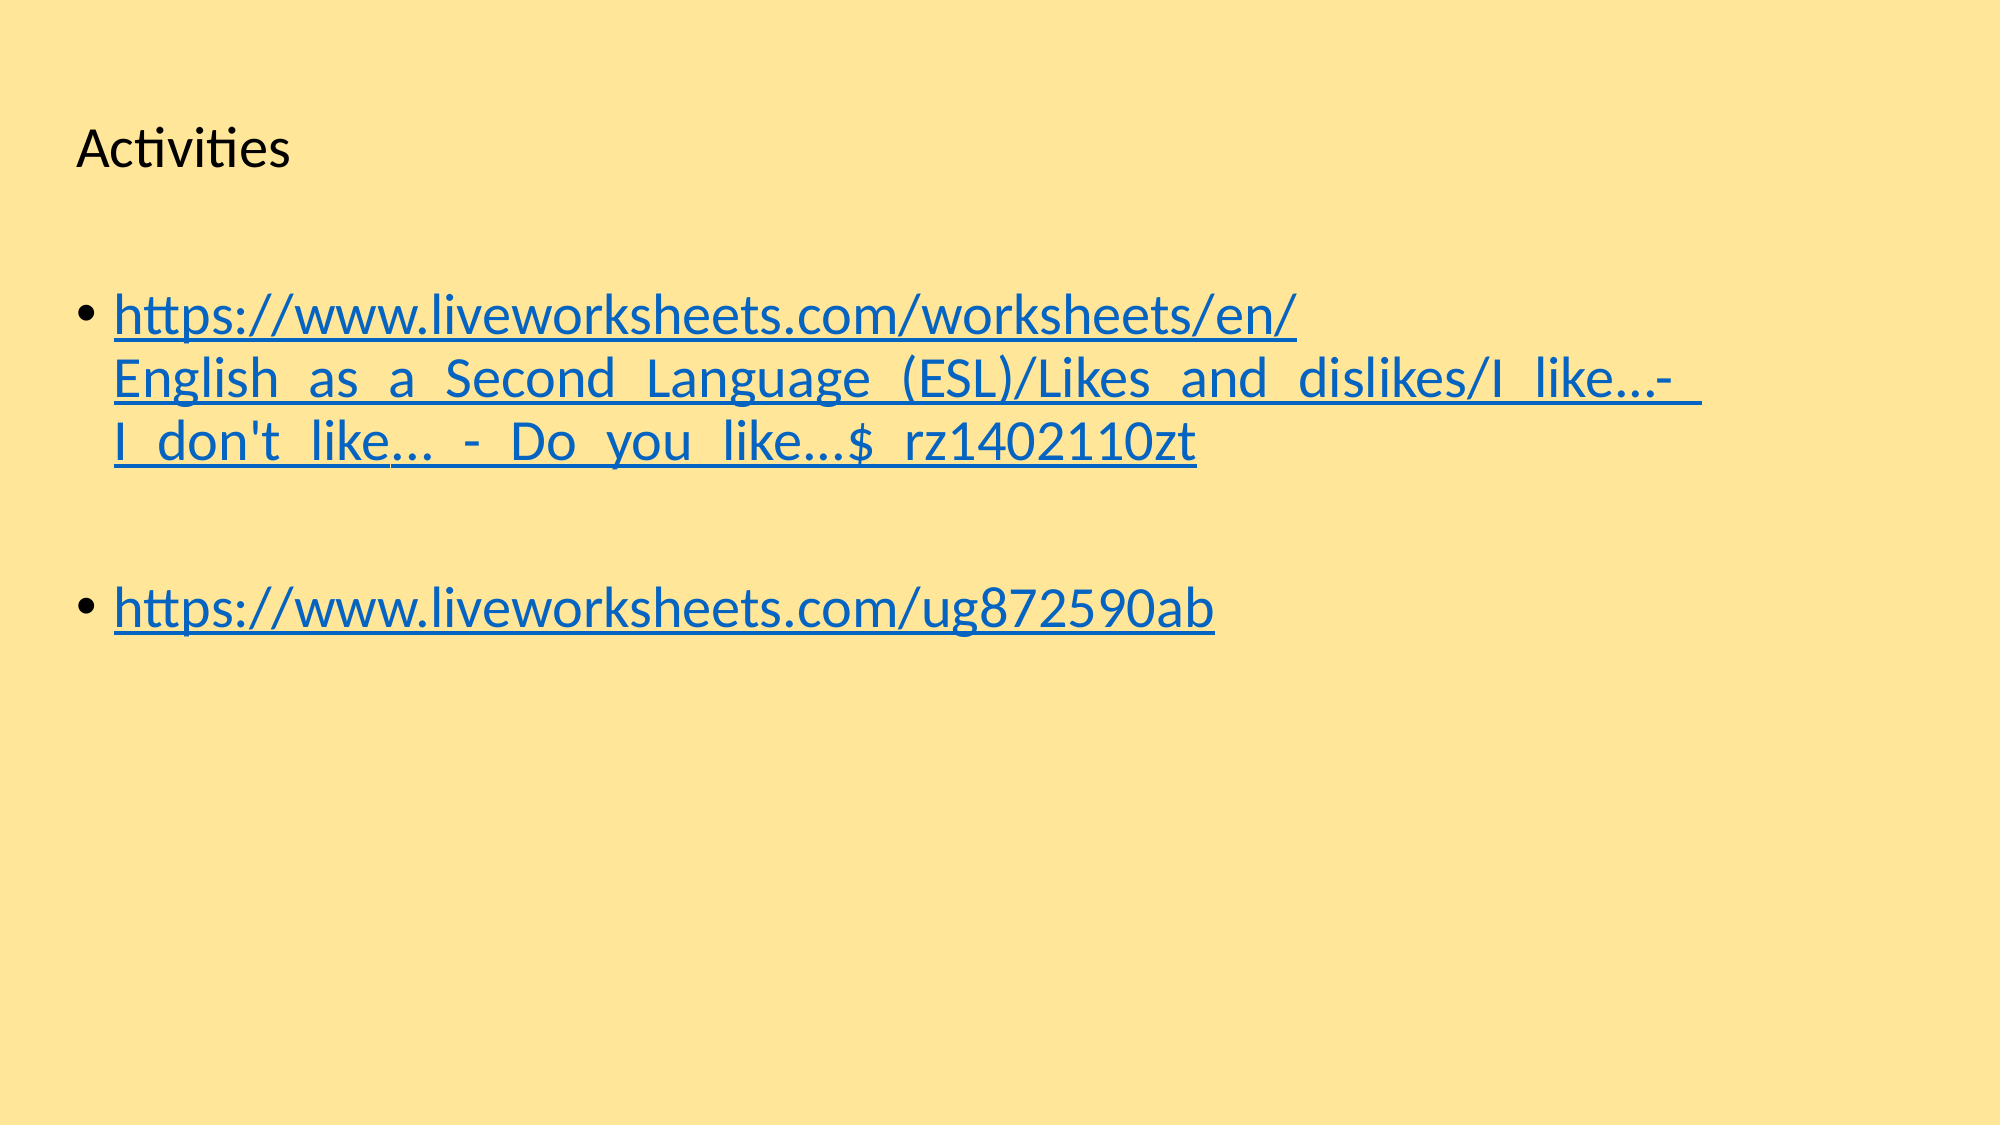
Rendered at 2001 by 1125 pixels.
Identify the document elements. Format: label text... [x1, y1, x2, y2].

list Activities https://www.liveworksheets.com/worksheets/en/English_as_a_Second_Language_(ESL)/Likes_and_dislikes/I_like...-_I_don't_like..._-_Do_you_like...$_rz1402110zt https://www.liveworksheets.com/ug872590ab [61, 109, 1838, 1026]
